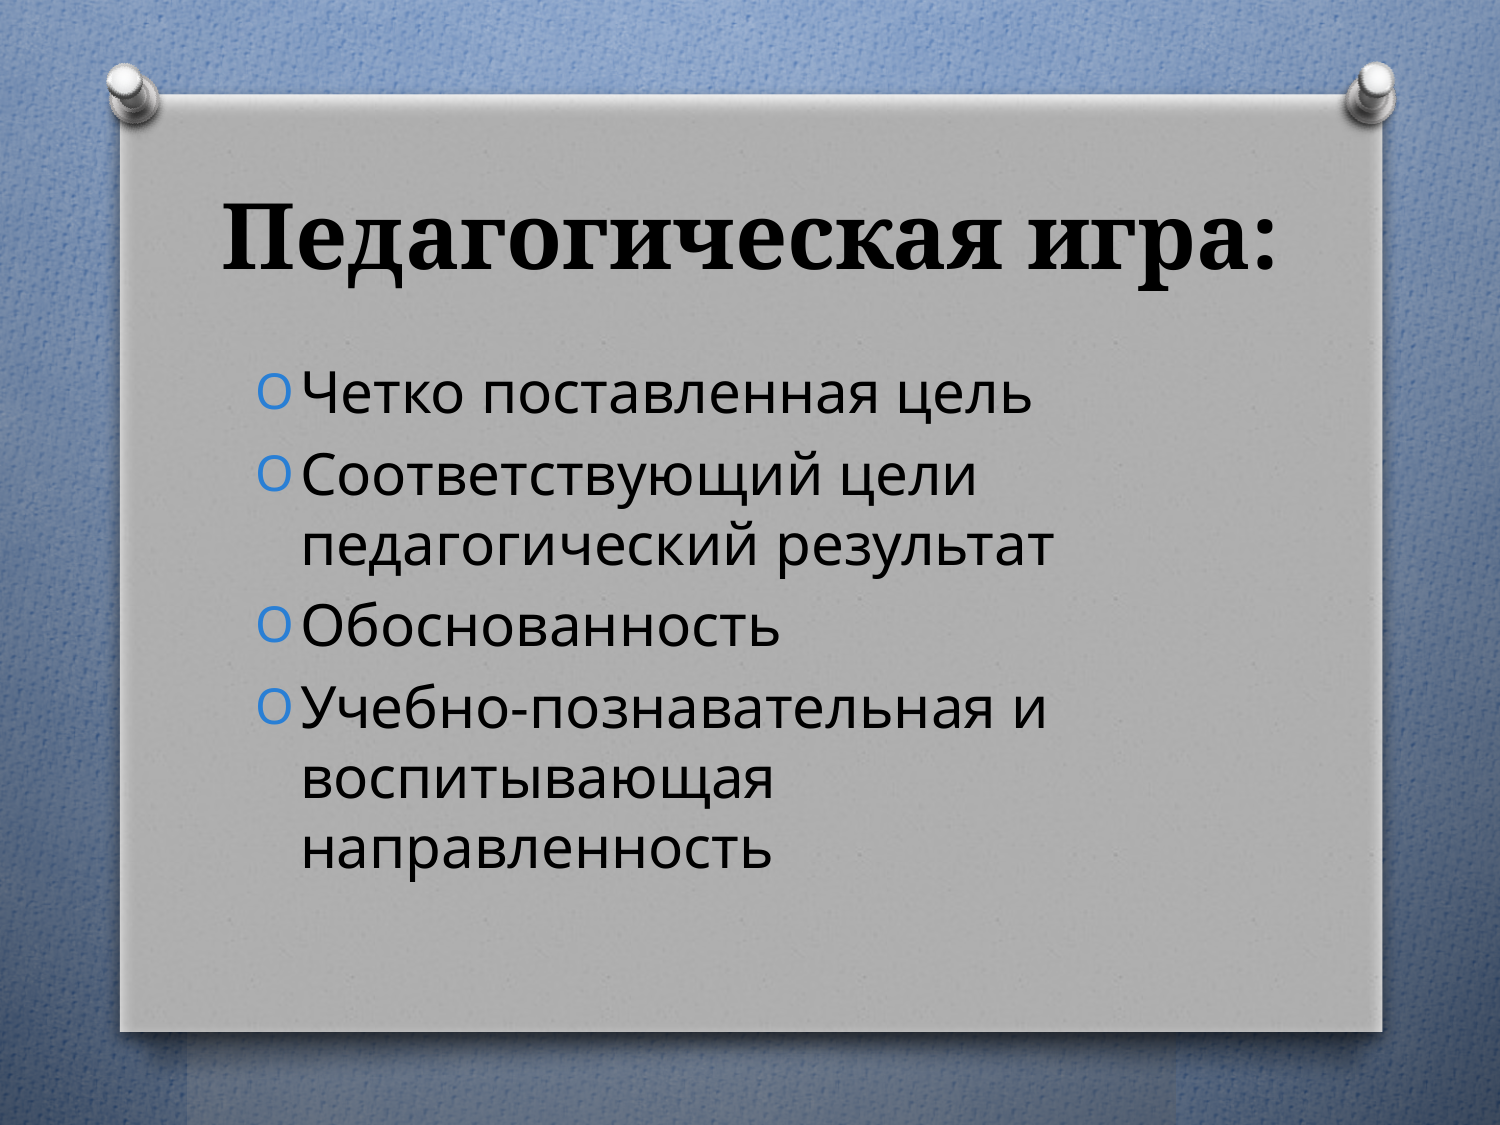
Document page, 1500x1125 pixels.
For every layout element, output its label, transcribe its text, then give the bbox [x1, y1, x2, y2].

picture [1317, 35, 1439, 156]
picture [75, 29, 198, 153]
list Четко поставленная цель Соответствующий цели педагогический результат Обоснованность Учебно-познавательная и воспитывающая направленность [240, 347, 1257, 939]
title Педагогическая игра: [179, 134, 1323, 332]
